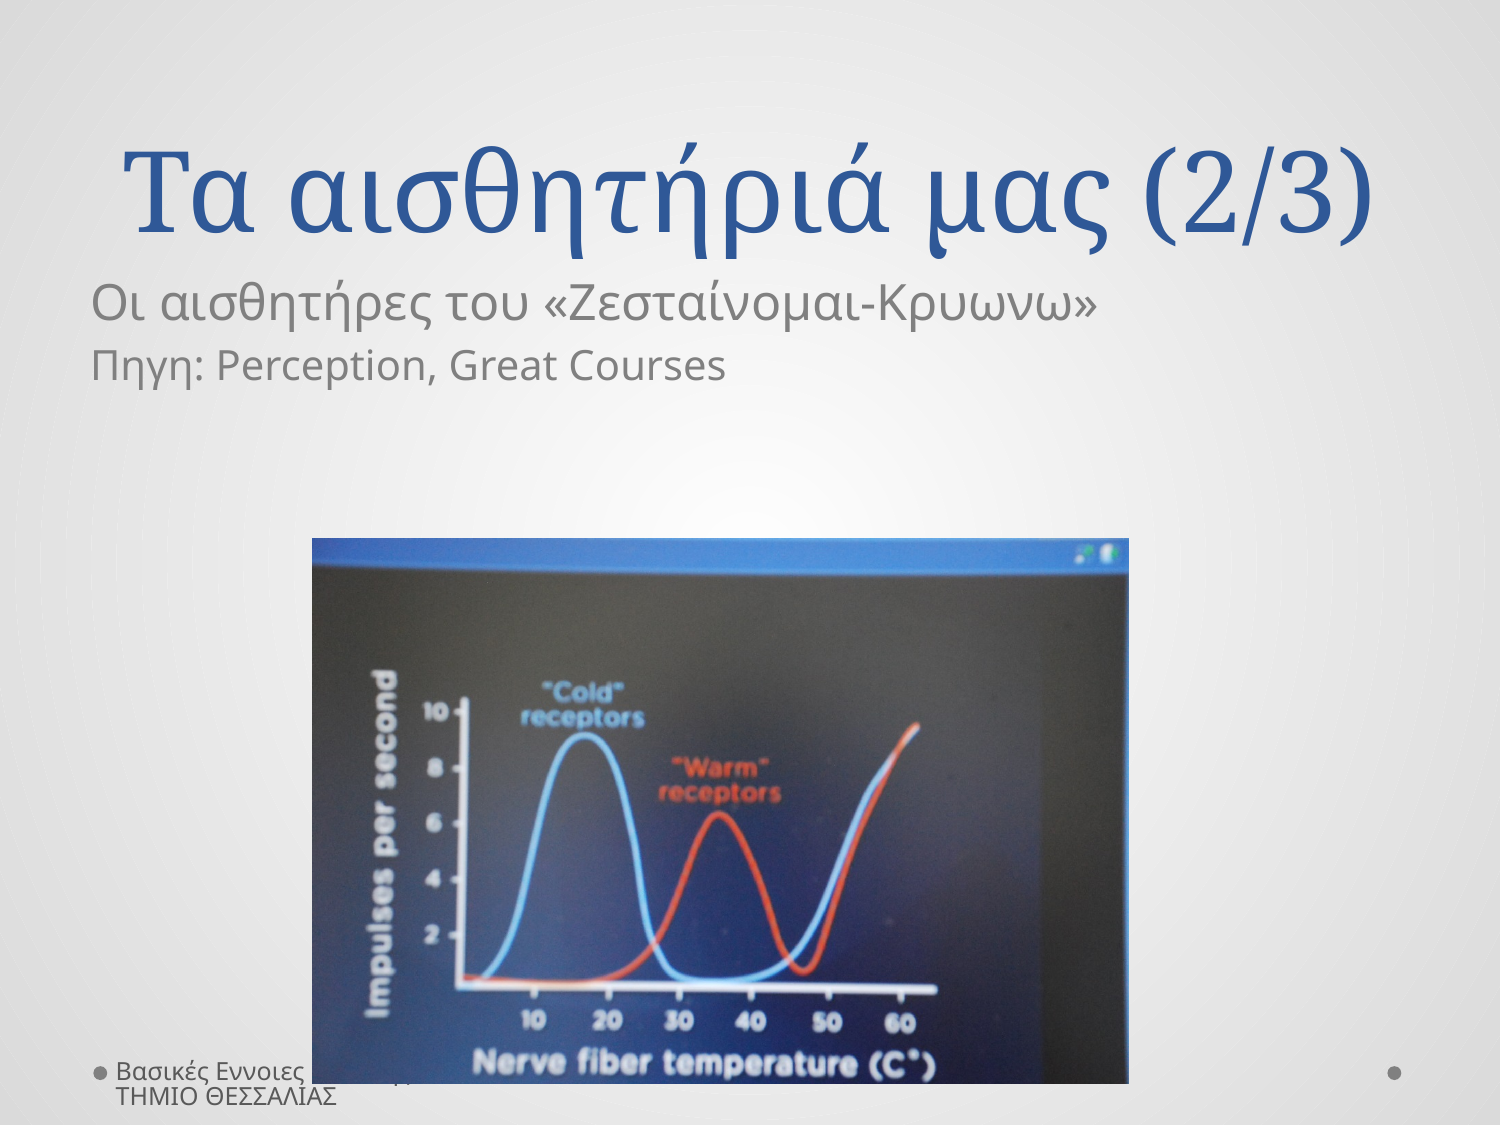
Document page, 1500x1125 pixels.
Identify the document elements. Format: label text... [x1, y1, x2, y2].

picture [312, 538, 1129, 1084]
footer Βασικές Εννοιες Φυσικής _ ΠΑΝΕΠΙΣΤΗΜΙΟ ΘΕΣΣΑΛΙΑΣ [108, 1042, 576, 1103]
list Οι αισθητήρες του «Ζεσταίνομαι-Κρυωνω» Πηγη: Perception, Great Courses [75, 262, 1425, 1005]
title Τα αισθητήριά μας (2/3) [75, 0, 1425, 262]
